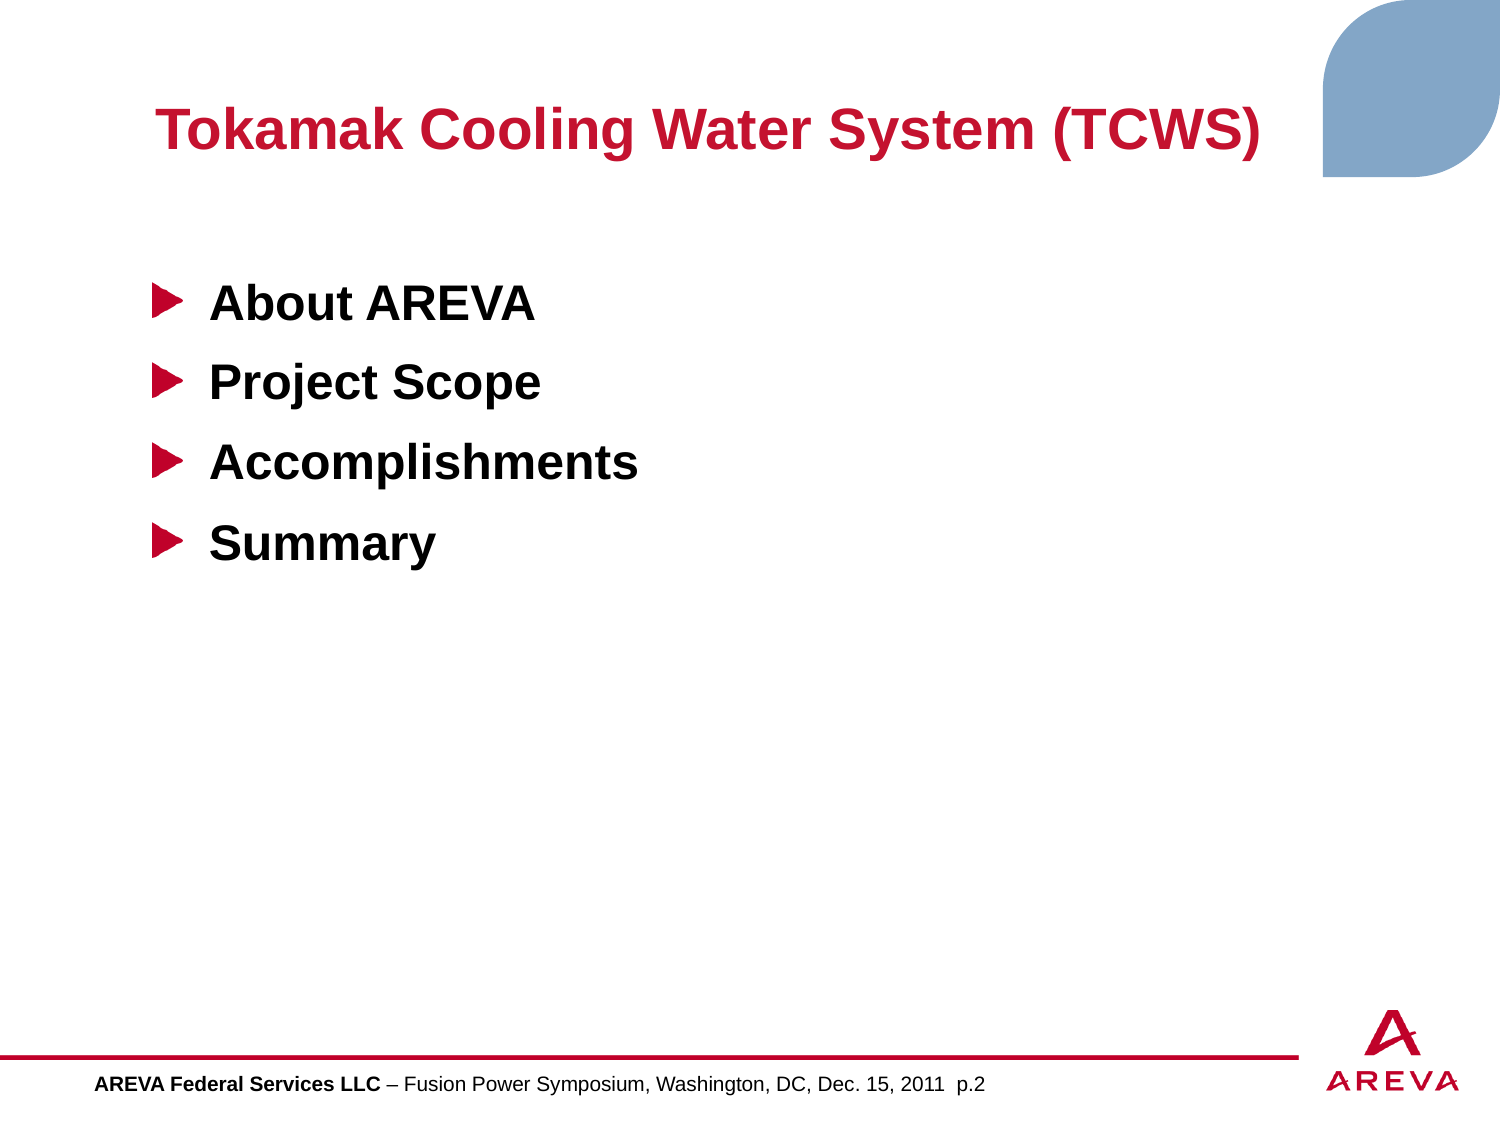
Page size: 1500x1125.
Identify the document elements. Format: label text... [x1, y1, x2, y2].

picture [152, 522, 183, 558]
picture [1326, 1010, 1462, 1092]
footer AREVA Federal Services LLC – Fusion Power Symposium, Washington, DC, Dec. 15, 2011 p.2 [93, 1070, 1176, 1116]
picture [152, 282, 183, 318]
text_box Tokamak Cooling Water System (TCWS) [49, 37, 1295, 216]
picture [152, 362, 183, 398]
picture [152, 442, 183, 478]
list About AREVA Project Scope Accomplishments Summary [137, 262, 1213, 713]
picture [0, 1055, 1299, 1060]
